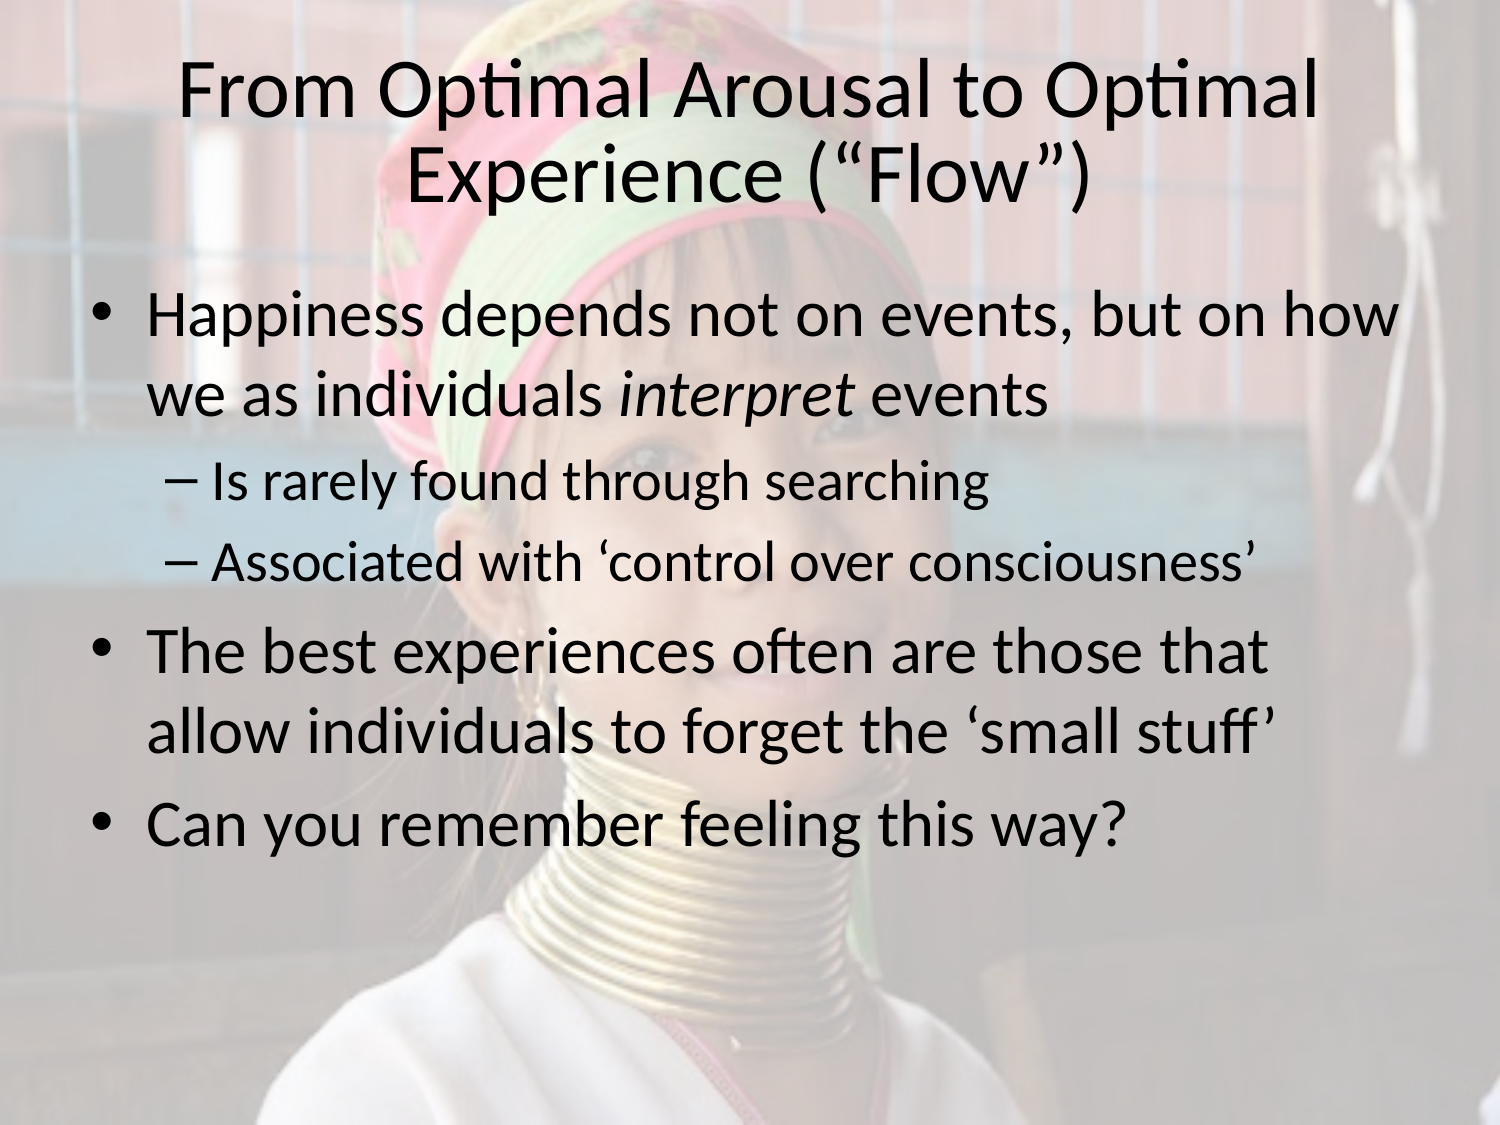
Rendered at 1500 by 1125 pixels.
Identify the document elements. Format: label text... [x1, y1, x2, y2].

title From Optimal Arousal to Optimal Experience (“Flow”) [75, 45, 1425, 233]
list Happiness depends not on events, but on how we as individuals interpret events Is rarely found through searching Associated with ‘control over consciousness’ The best experiences often are those that allow individuals to forget the ‘small stuff’ Can you remember feeling this way? [75, 262, 1425, 1005]
